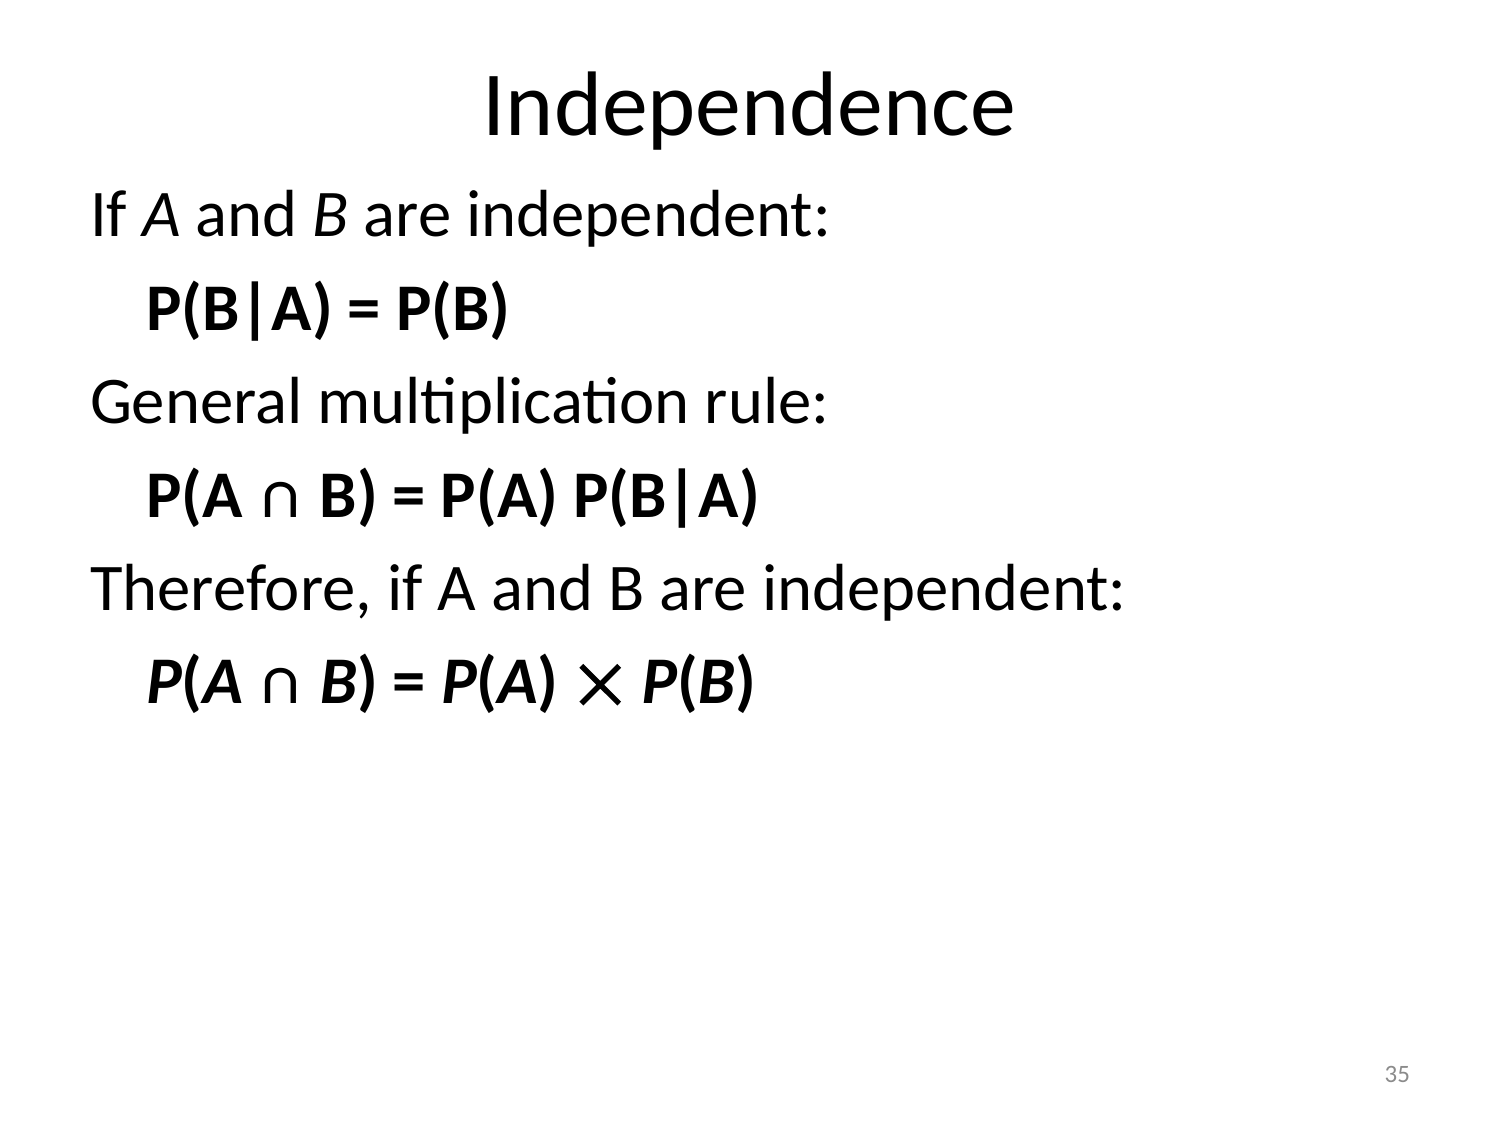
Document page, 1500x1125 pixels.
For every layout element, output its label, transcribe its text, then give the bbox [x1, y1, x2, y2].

list If A and B are independent: P(B|A) = P(B) General multiplication rule: P(A ∩ B) = P(A) P(B|A) Therefore, if A and B are independent: P(A ∩ B) = P(A)  P(B) [75, 162, 1425, 1103]
slide_number 35 [1074, 1042, 1425, 1103]
title Independence [75, 4, 1425, 162]
